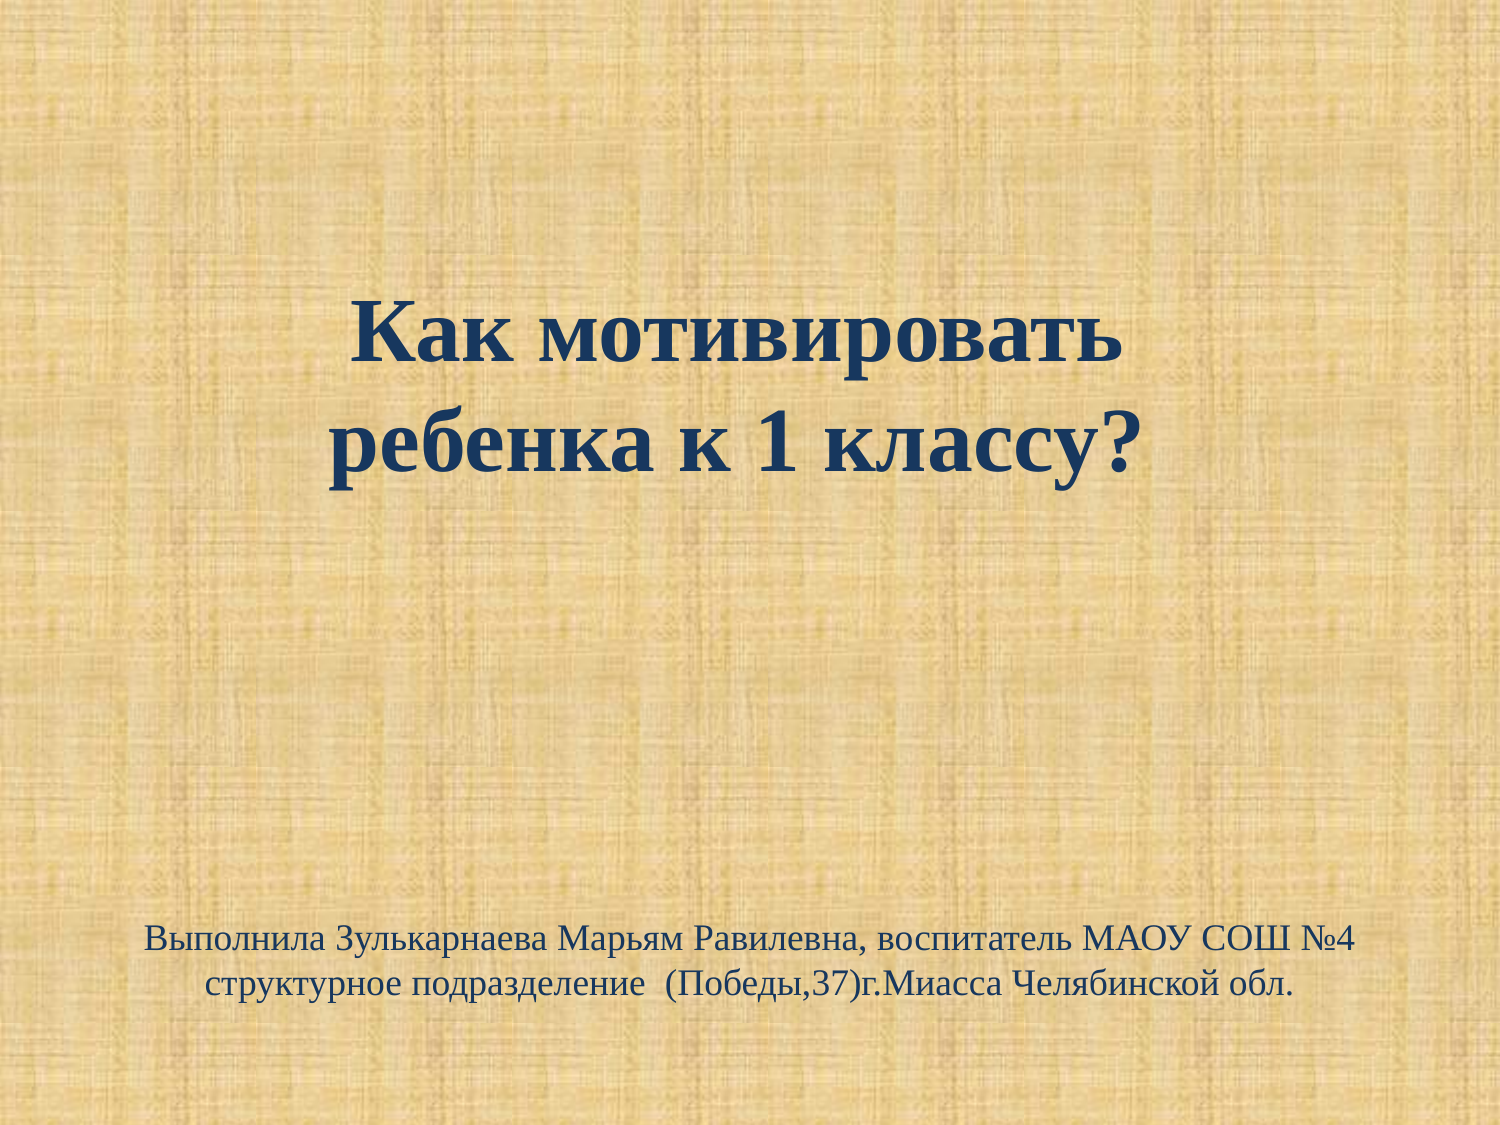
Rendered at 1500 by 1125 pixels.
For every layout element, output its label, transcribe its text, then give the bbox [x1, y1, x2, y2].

picture [0, 0, 1500, 1125]
subtitle Как мотивировать ребенка к 1 классу? [212, 262, 1263, 613]
title Выполнила Зулькарнаева Марьям Равилевна, воспитатель МАОУ СОШ №4 структурное подразделение (Победы,37)г.Миасса Челябинской обл. [112, 837, 1388, 1079]
